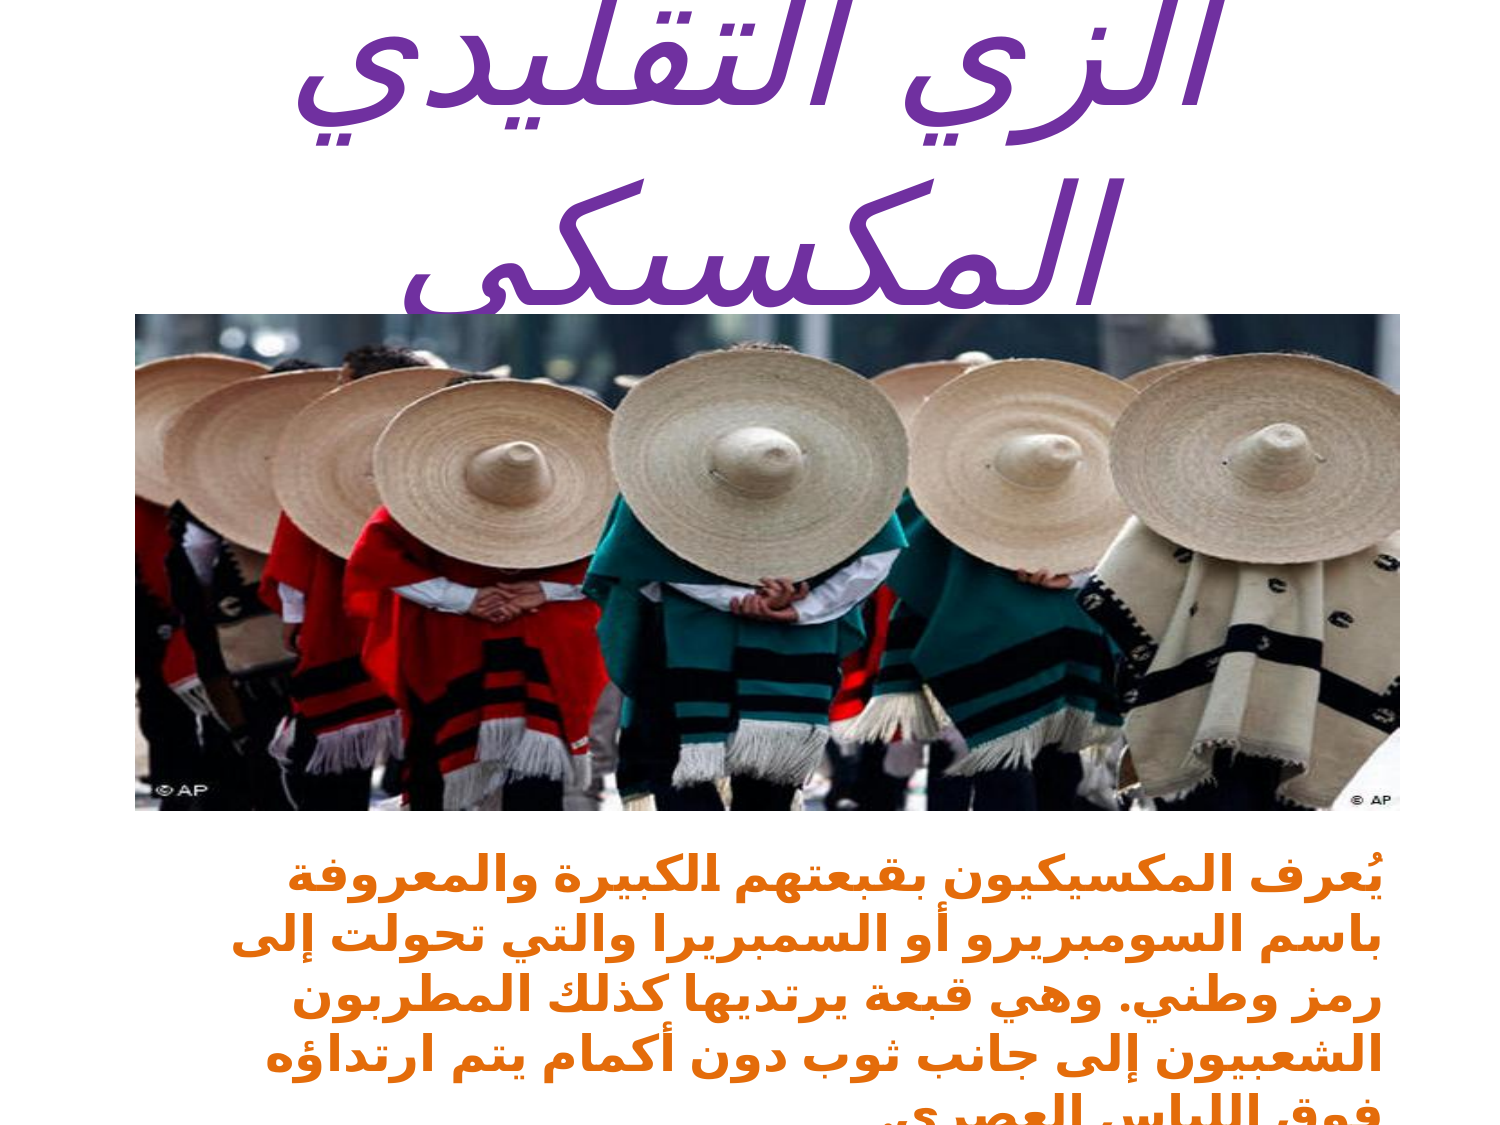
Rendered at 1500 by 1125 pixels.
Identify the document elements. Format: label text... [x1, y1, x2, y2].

title الزي التقليدي المكسيكي [75, 45, 1425, 233]
text_box يُعرف المكسيكيون بقبعتهم الكبيرة والمعروفة باسم السومبريرو أو السمبريرا والتي تحولت إلى رمز وطني. وهي قبعة يرتديها كذلك المطربون الشعبيون إلى جانب ثوب دون أكمام يتم ارتداؤه فوق اللباس العصري. [135, 834, 1400, 1125]
picture [135, 314, 1400, 811]
